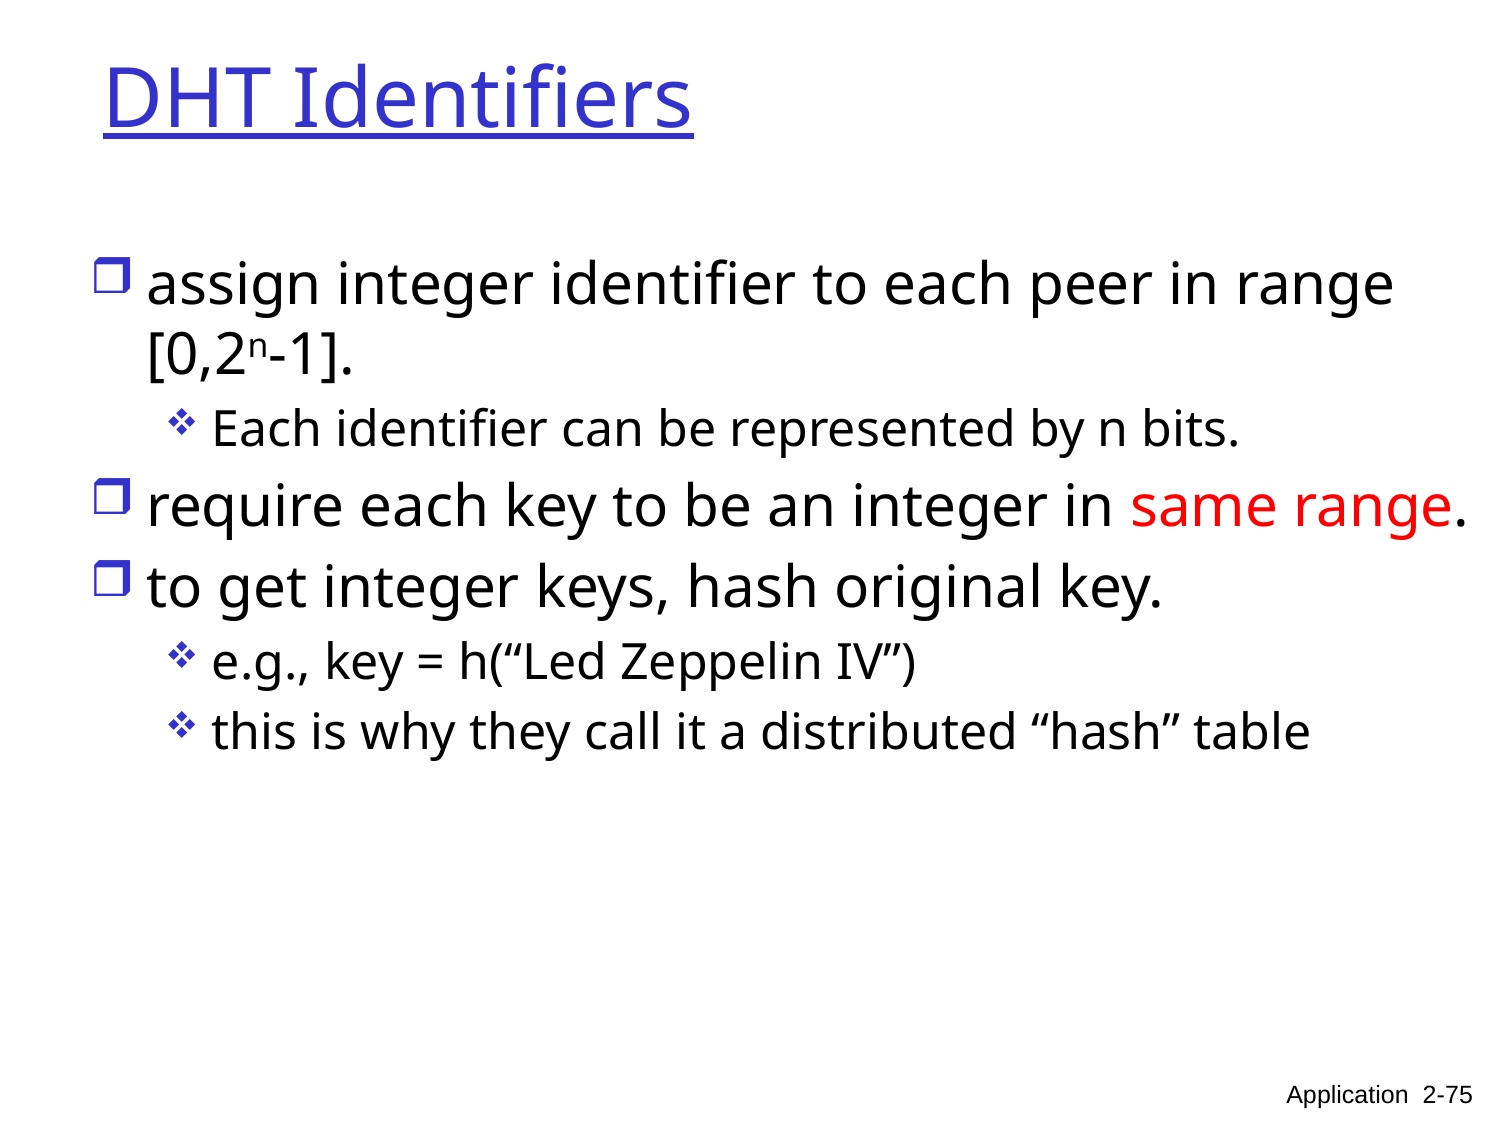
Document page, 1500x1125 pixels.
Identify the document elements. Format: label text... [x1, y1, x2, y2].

list assign integer identifier to each peer in range [0,2n-1]. Each identifier can be represented by n bits. require each key to be an integer in same range. to get integer keys, hash original key. e.g., key = h(“Led Zeppelin IV”) this is why they call it a distributed “hash” table [74, 238, 1500, 982]
title DHT Identifiers [87, 0, 1363, 188]
text_box Application 2-75 [1249, 1071, 1488, 1119]
